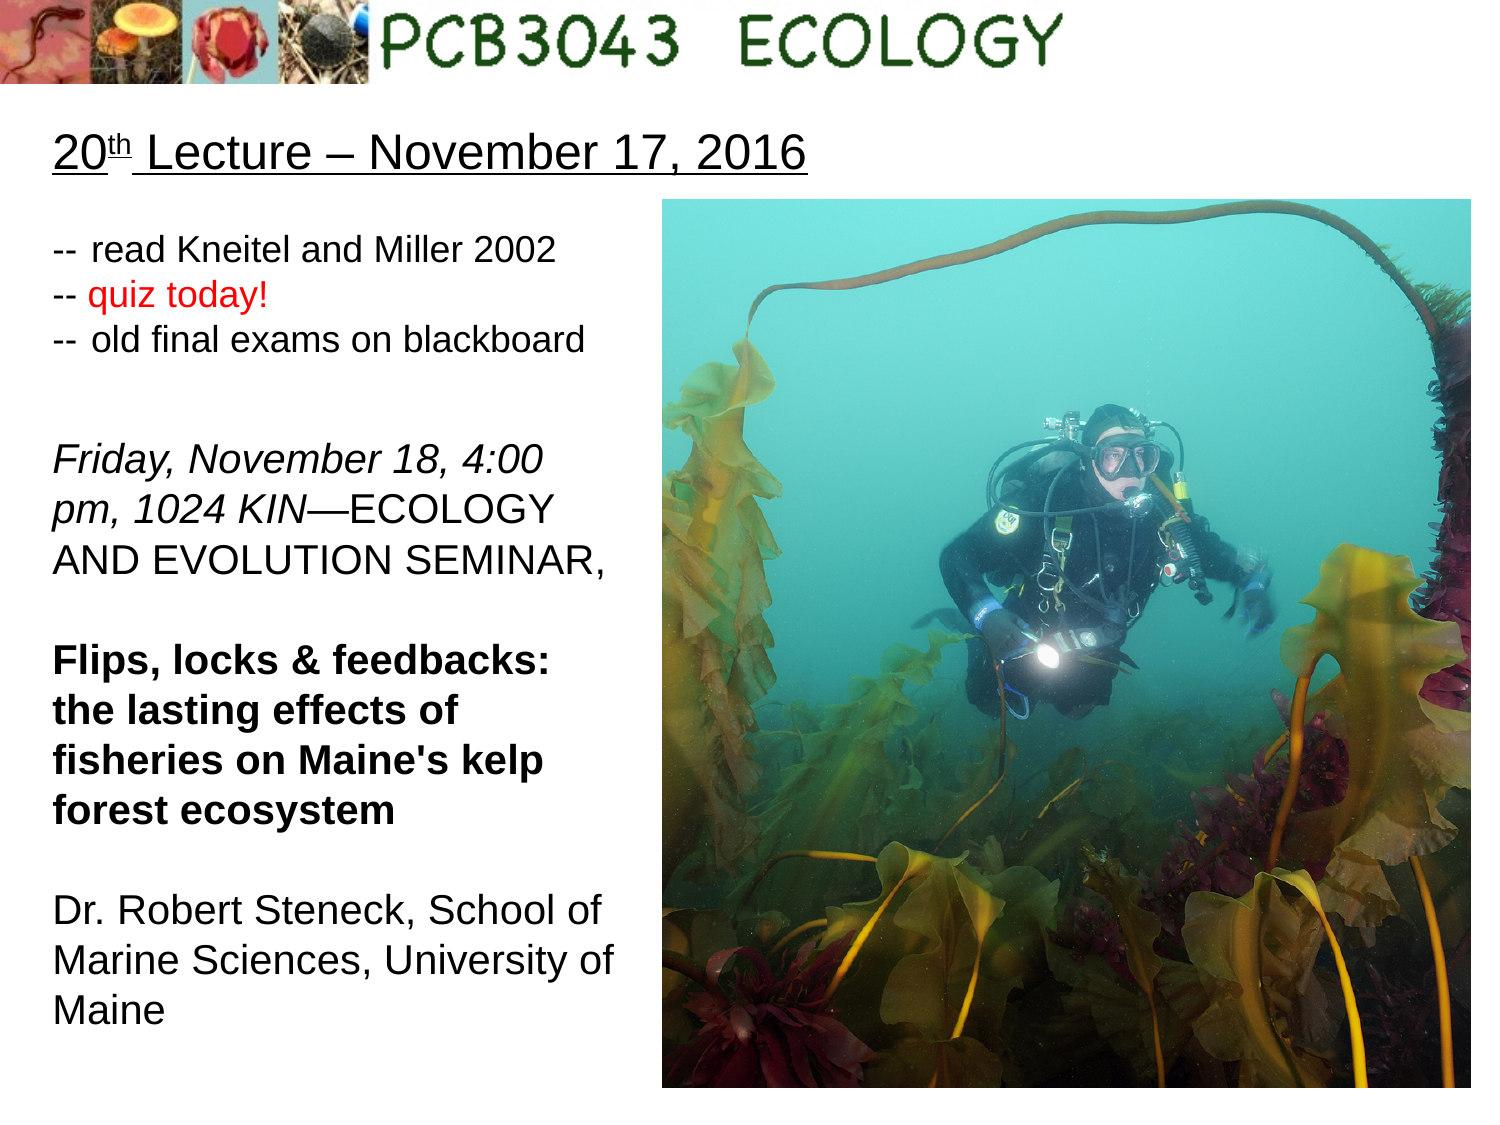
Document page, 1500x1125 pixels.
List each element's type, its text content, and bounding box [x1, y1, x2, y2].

picture [662, 199, 1471, 1088]
text_box Friday, November 18, 4:00 pm, 1024 KIN—ECOLOGY AND EVOLUTION SEMINAR, Flips, locks & feedbacks: the lasting effects of fisheries on Maine's kelp forest ecosystem Dr. Robert Steneck, School of Marine Sciences, University of Maine [37, 424, 638, 1040]
text_box 20th Lecture – November 17, 2016 -- read Kneitel and Miller 2002 -- quiz today! -- old final exams on blackboard [37, 112, 1500, 368]
picture [0, 0, 1088, 84]
